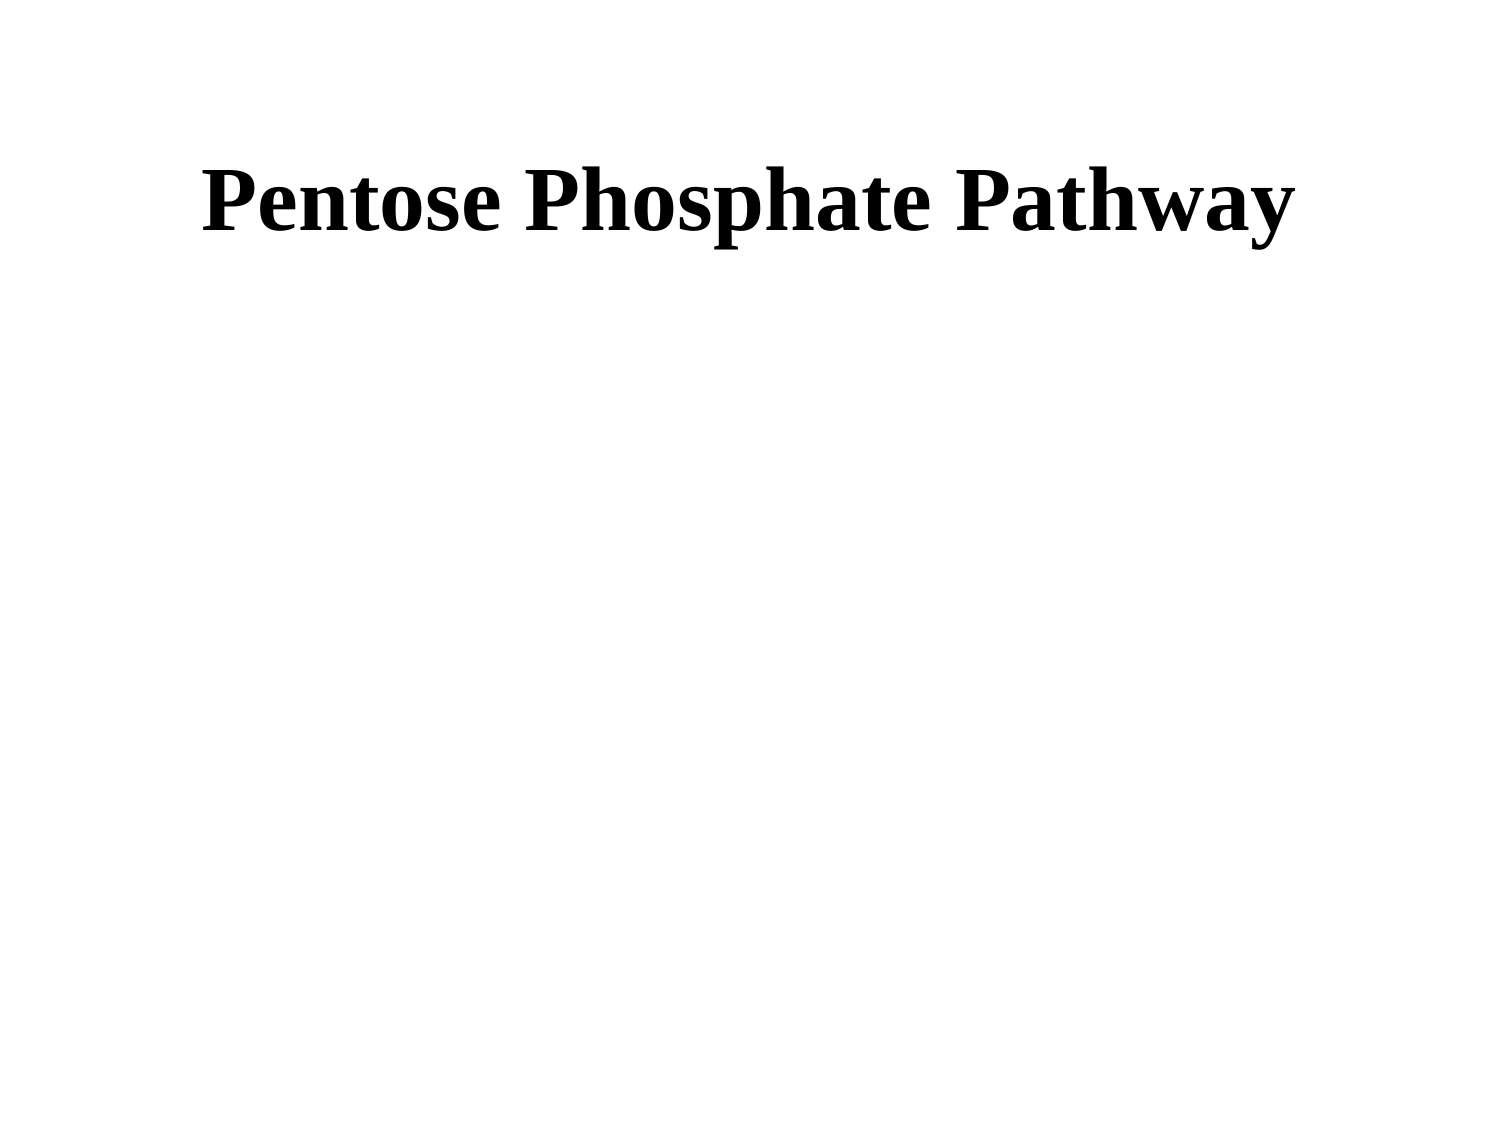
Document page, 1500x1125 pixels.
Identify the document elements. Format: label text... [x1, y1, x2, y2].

title Pentose Phosphate Pathway [112, 99, 1388, 288]
